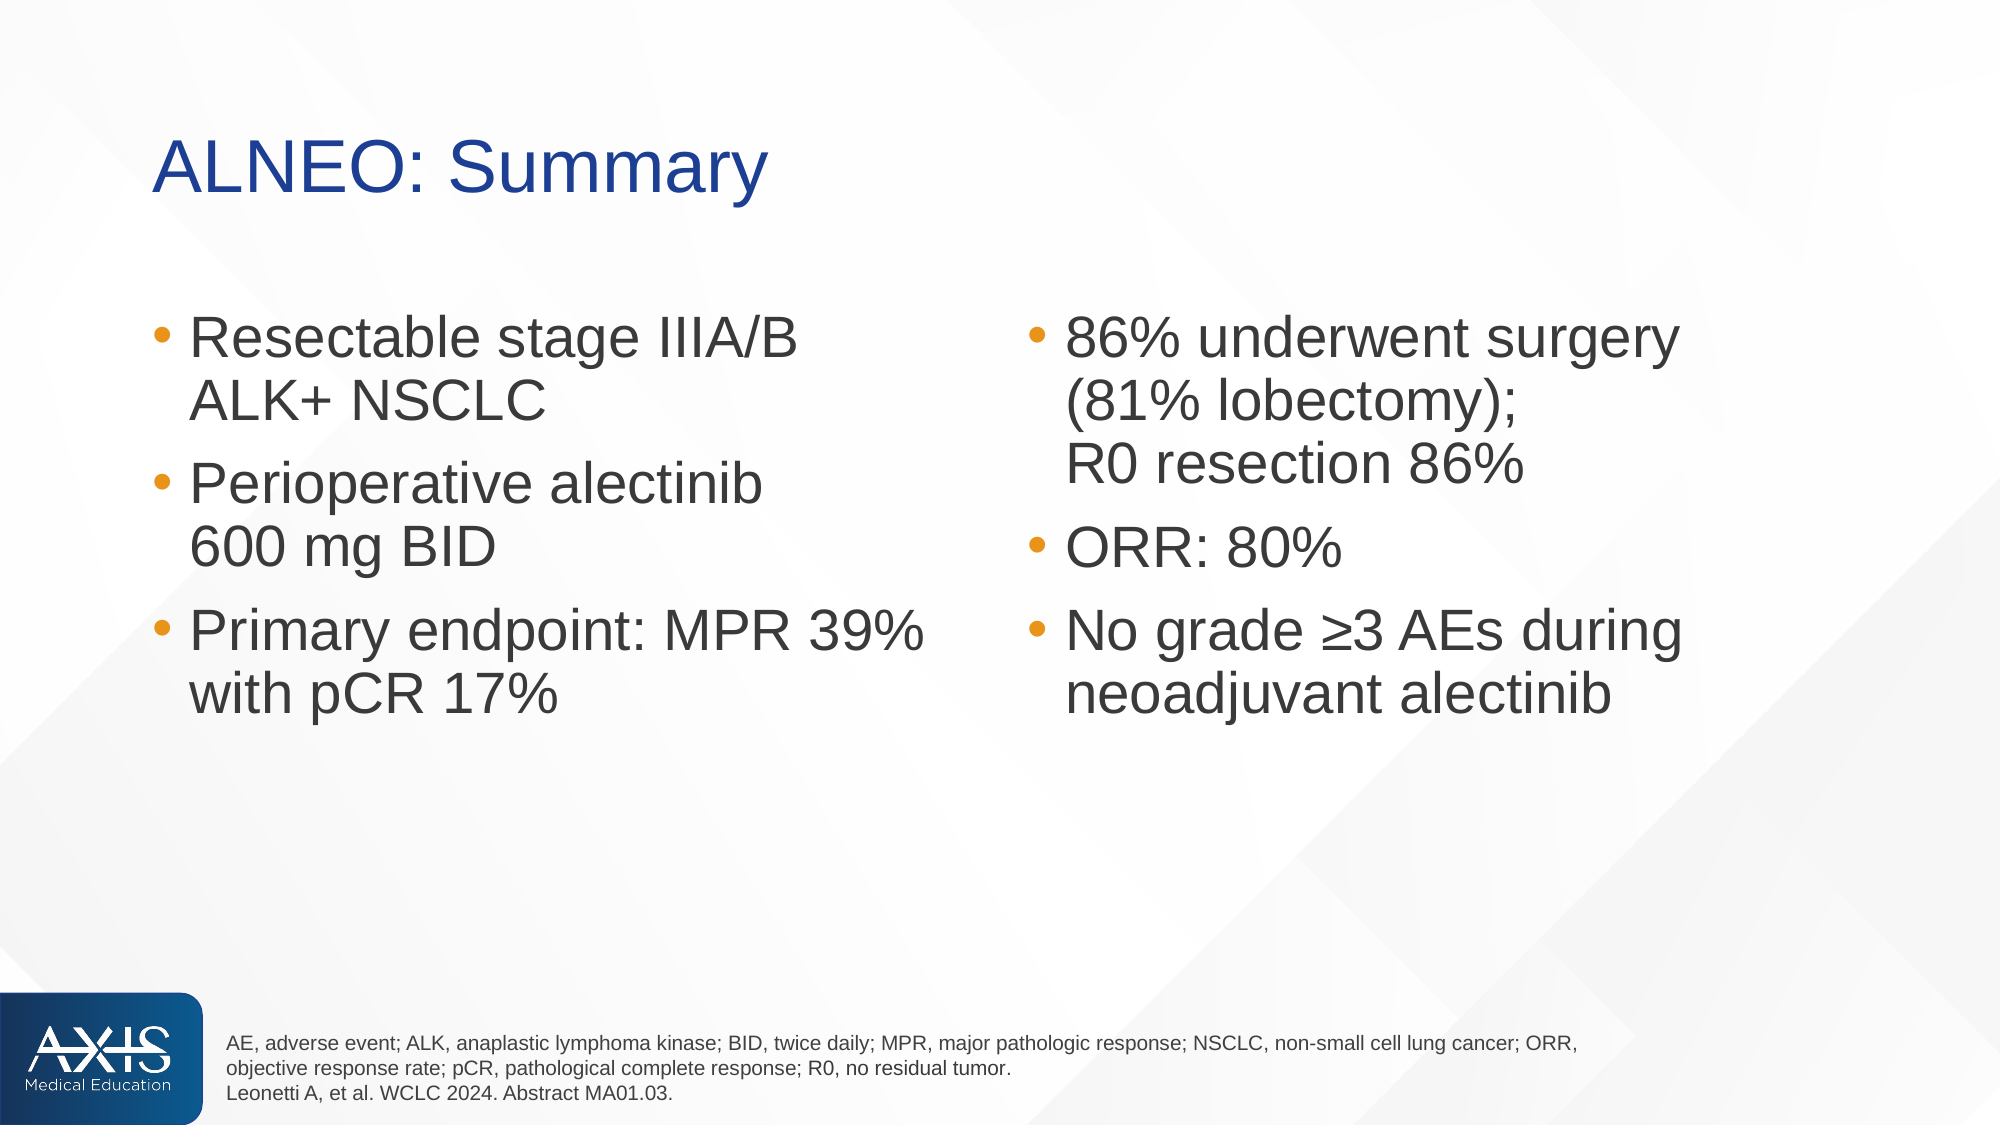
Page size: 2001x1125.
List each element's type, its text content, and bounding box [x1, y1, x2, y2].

picture [24, 1001, 174, 1117]
list 86% underwent surgery (81% lobectomy); R0 resection 86% ORR: 80% No grade ≥3 AEs during neoadjuvant alectinib [1012, 299, 1863, 994]
text_box AE, adverse event; ALK, anaplastic lymphoma kinase; BID, twice daily; MPR, major pathologic response; NSCLC, non-small cell lung cancer; ORR, objective response rate; pCR, pathological complete response; R0, no residual tumor. Leonetti A, et al. WCLC 2024. Abstract MA01.03. [211, 1022, 1636, 1112]
title ALNEO: Summary [137, 59, 1863, 278]
list Resectable stage IIIA/B ALK+ NSCLC Perioperative alectinib 600 mg BID Primary endpoint: MPR 39% with pCR 17% [137, 299, 988, 994]
